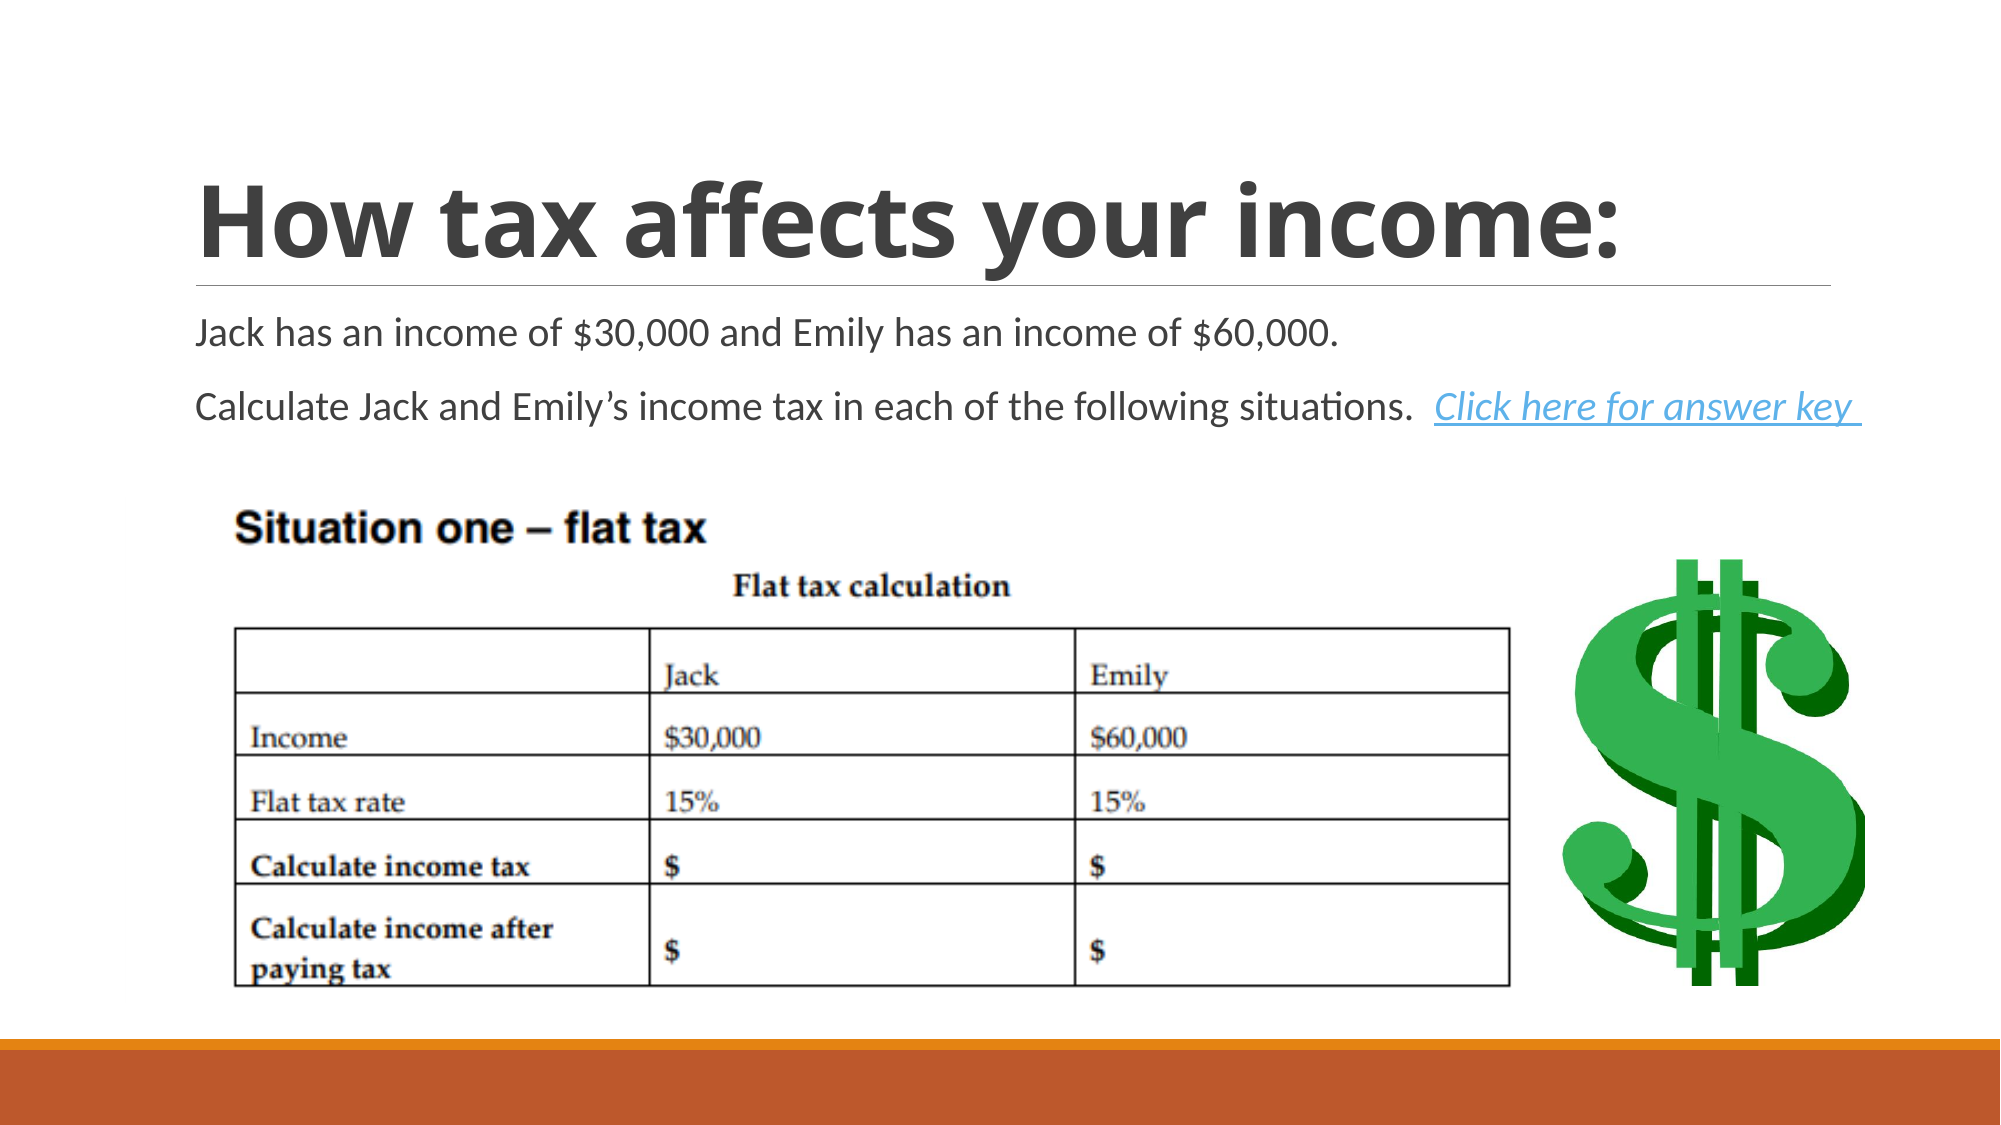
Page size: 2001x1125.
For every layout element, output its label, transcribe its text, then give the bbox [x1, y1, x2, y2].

picture [1560, 558, 1865, 986]
list Jack has an income of $30,000 and Emily has an income of $60,000. Calculate Jack and Emily’s income tax in each of the following situations. Click here for answer key [180, 302, 1875, 1033]
title How tax affects your income: [180, 47, 1830, 285]
picture [123, 497, 1551, 1004]
